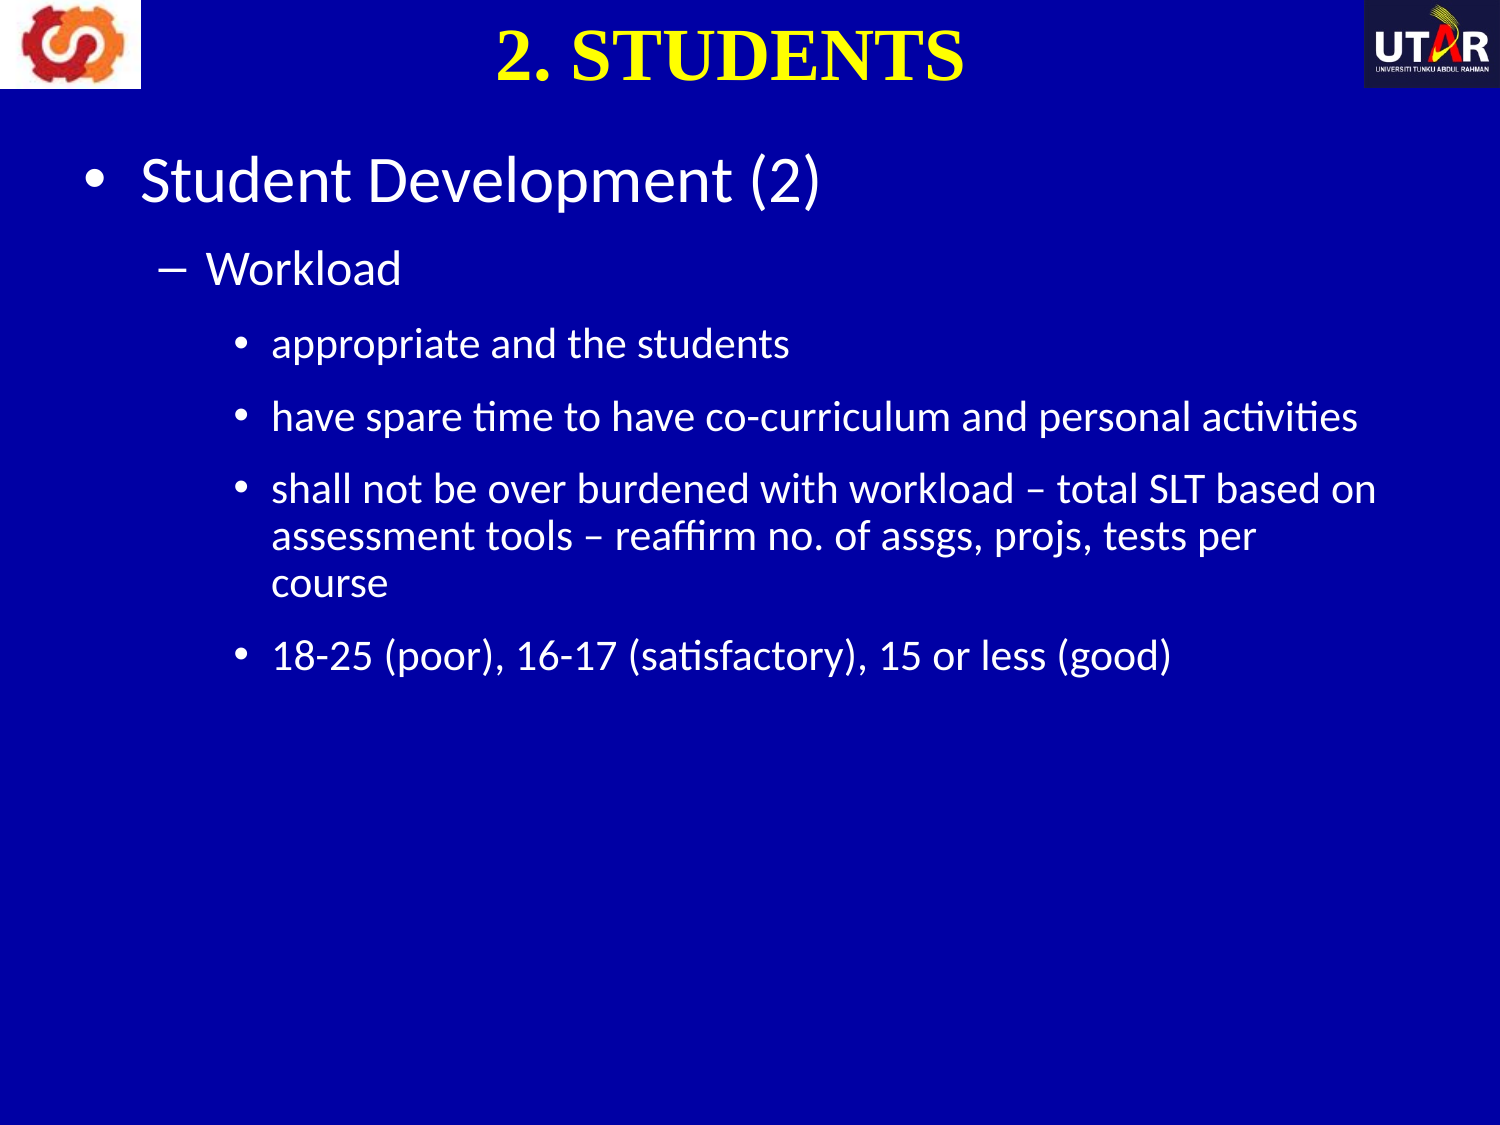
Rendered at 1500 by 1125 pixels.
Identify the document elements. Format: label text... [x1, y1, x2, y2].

picture [0, 0, 141, 90]
text_box 2. STUDENTS [0, 0, 1463, 100]
picture [1364, 0, 1500, 88]
list Student Development (2) Workload appropriate and the students have spare time to have co-curriculum and personal activities shall not be over burdened with workload – total SLT based on assessment tools – reaffirm no. of assgs, projs, tests per course 18-25 (poor), 16-17 (satisfactory), 15 or less (good) [68, 137, 1394, 1101]
